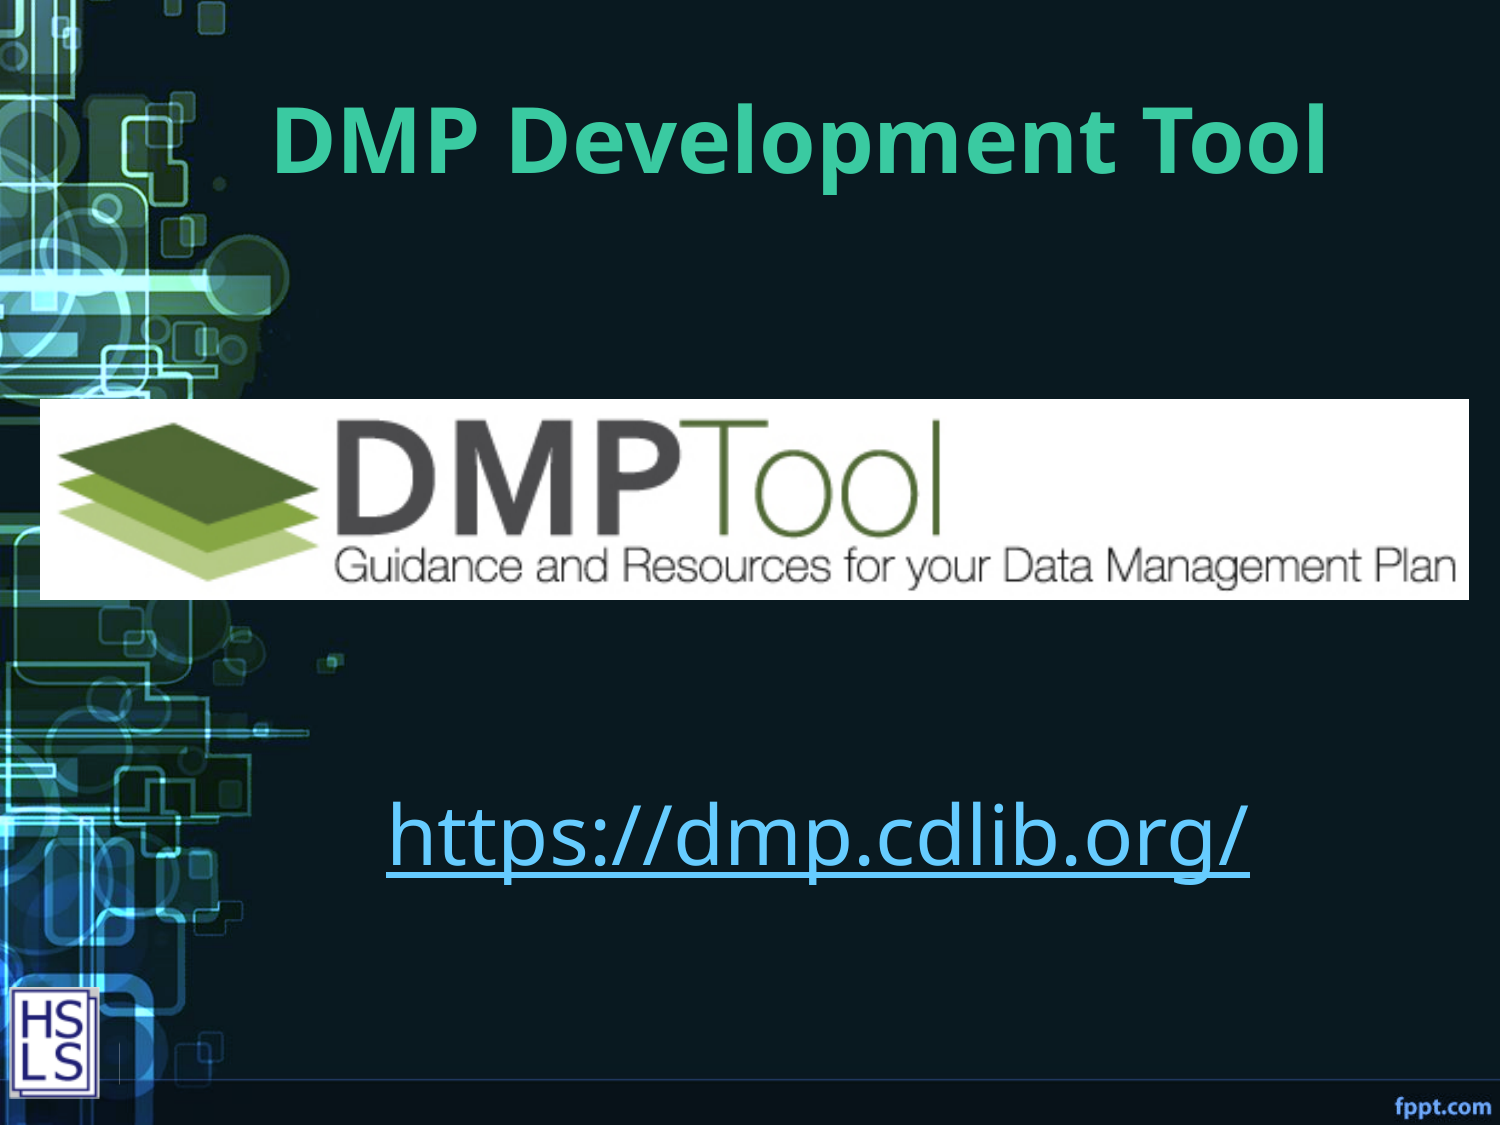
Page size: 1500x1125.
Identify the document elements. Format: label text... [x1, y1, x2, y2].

text_box DMP Development Tool [99, 74, 1500, 200]
text_box https://dmp.cdlib.org/ [371, 774, 1287, 904]
picture [0, 0, 1500, 1125]
